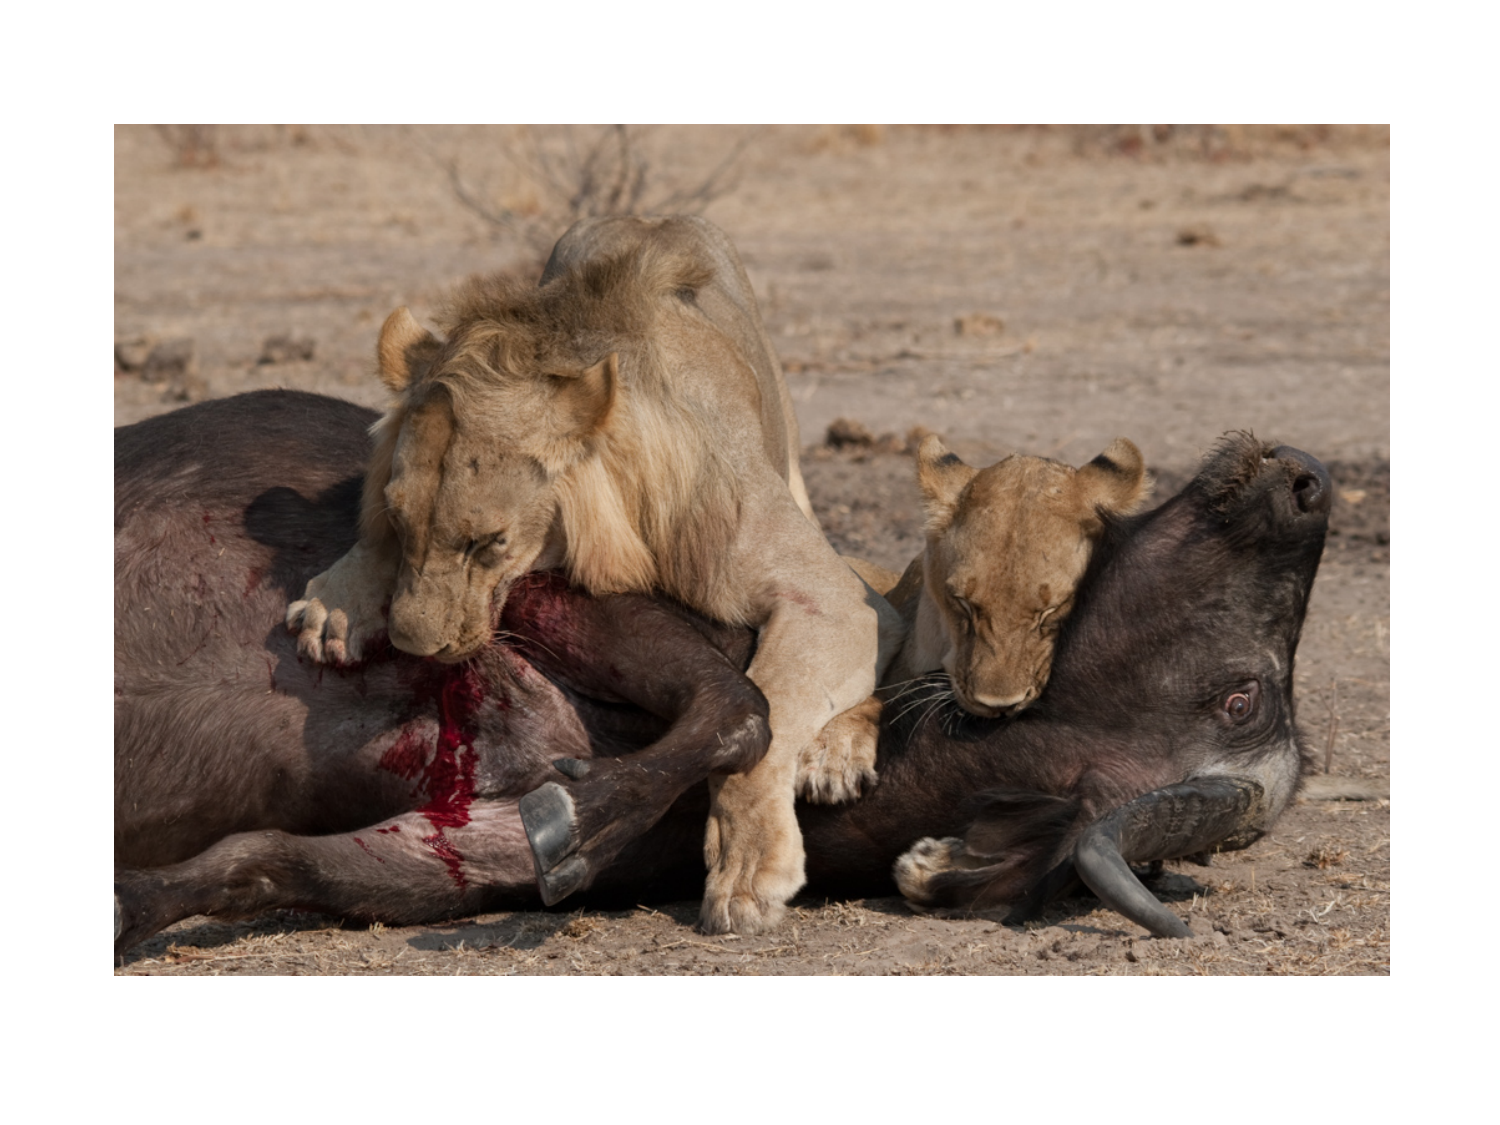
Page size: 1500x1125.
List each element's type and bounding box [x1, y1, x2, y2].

picture [114, 124, 1390, 976]
